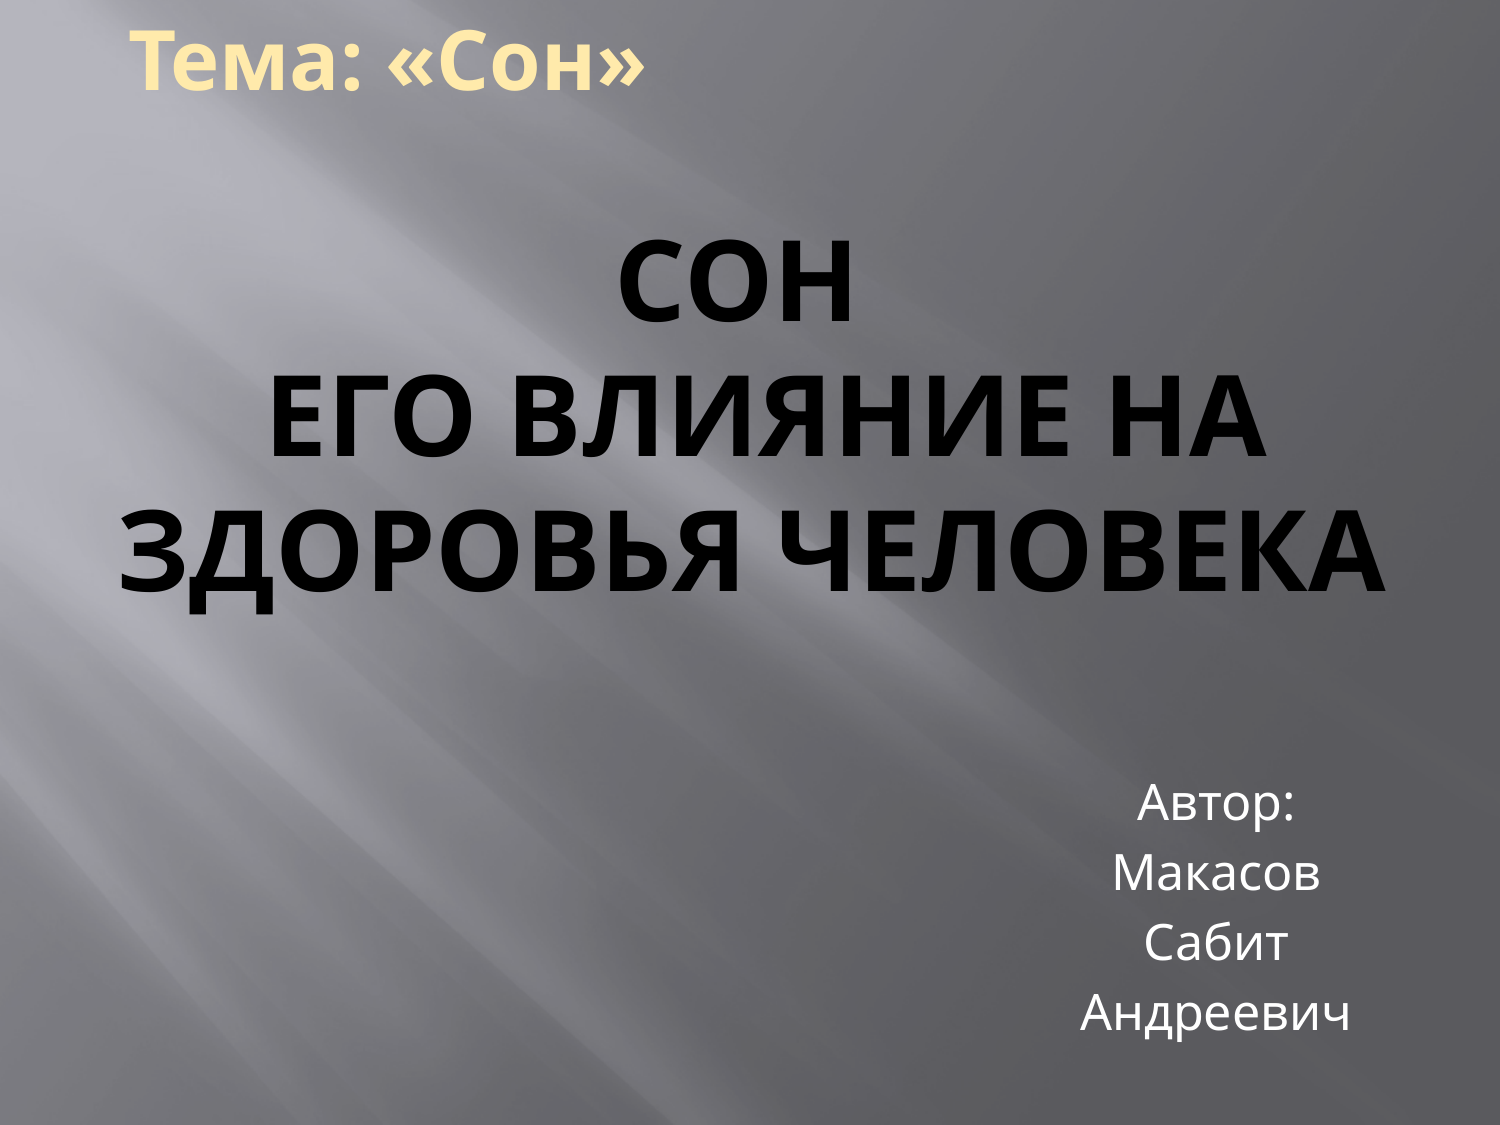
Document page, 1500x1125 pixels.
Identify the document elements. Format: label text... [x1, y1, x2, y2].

subtitle Автор: Макасов Сабит Андреевич [933, 763, 1500, 1051]
title СОН ЕГО ВЛИЯНИЕ НА ЗДОРОВЬЯ ЧЕЛОВЕКА [76, 314, 1427, 615]
text_box Тема: «Сон» [0, 0, 777, 115]
